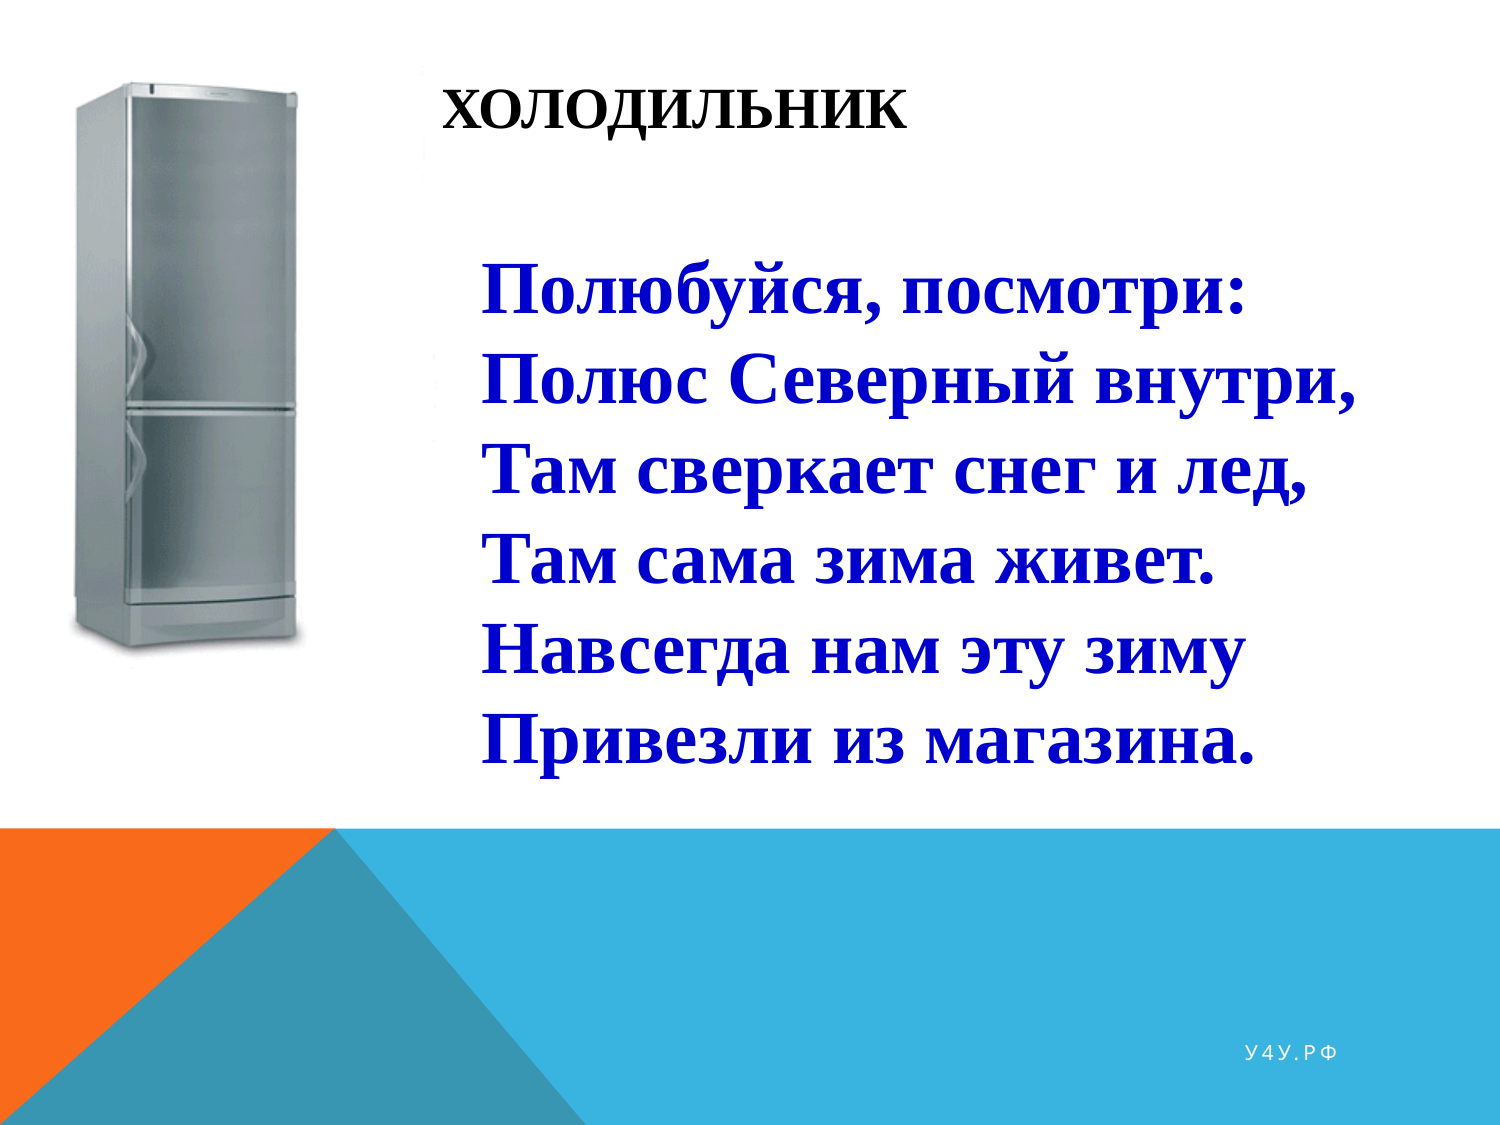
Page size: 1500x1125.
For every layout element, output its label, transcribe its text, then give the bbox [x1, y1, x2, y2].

text_box Полюбуйся, посмотри: Полюс Северный внутри, Там сверкает снег и лед, Там сама зима живет. Навсегда нам эту зиму Привезли из магазина. [466, 231, 1412, 787]
title ХОЛОДИЛЬНИК [135, 60, 1369, 150]
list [64, 66, 444, 670]
footer У4У.РФ [577, 1031, 1352, 1076]
